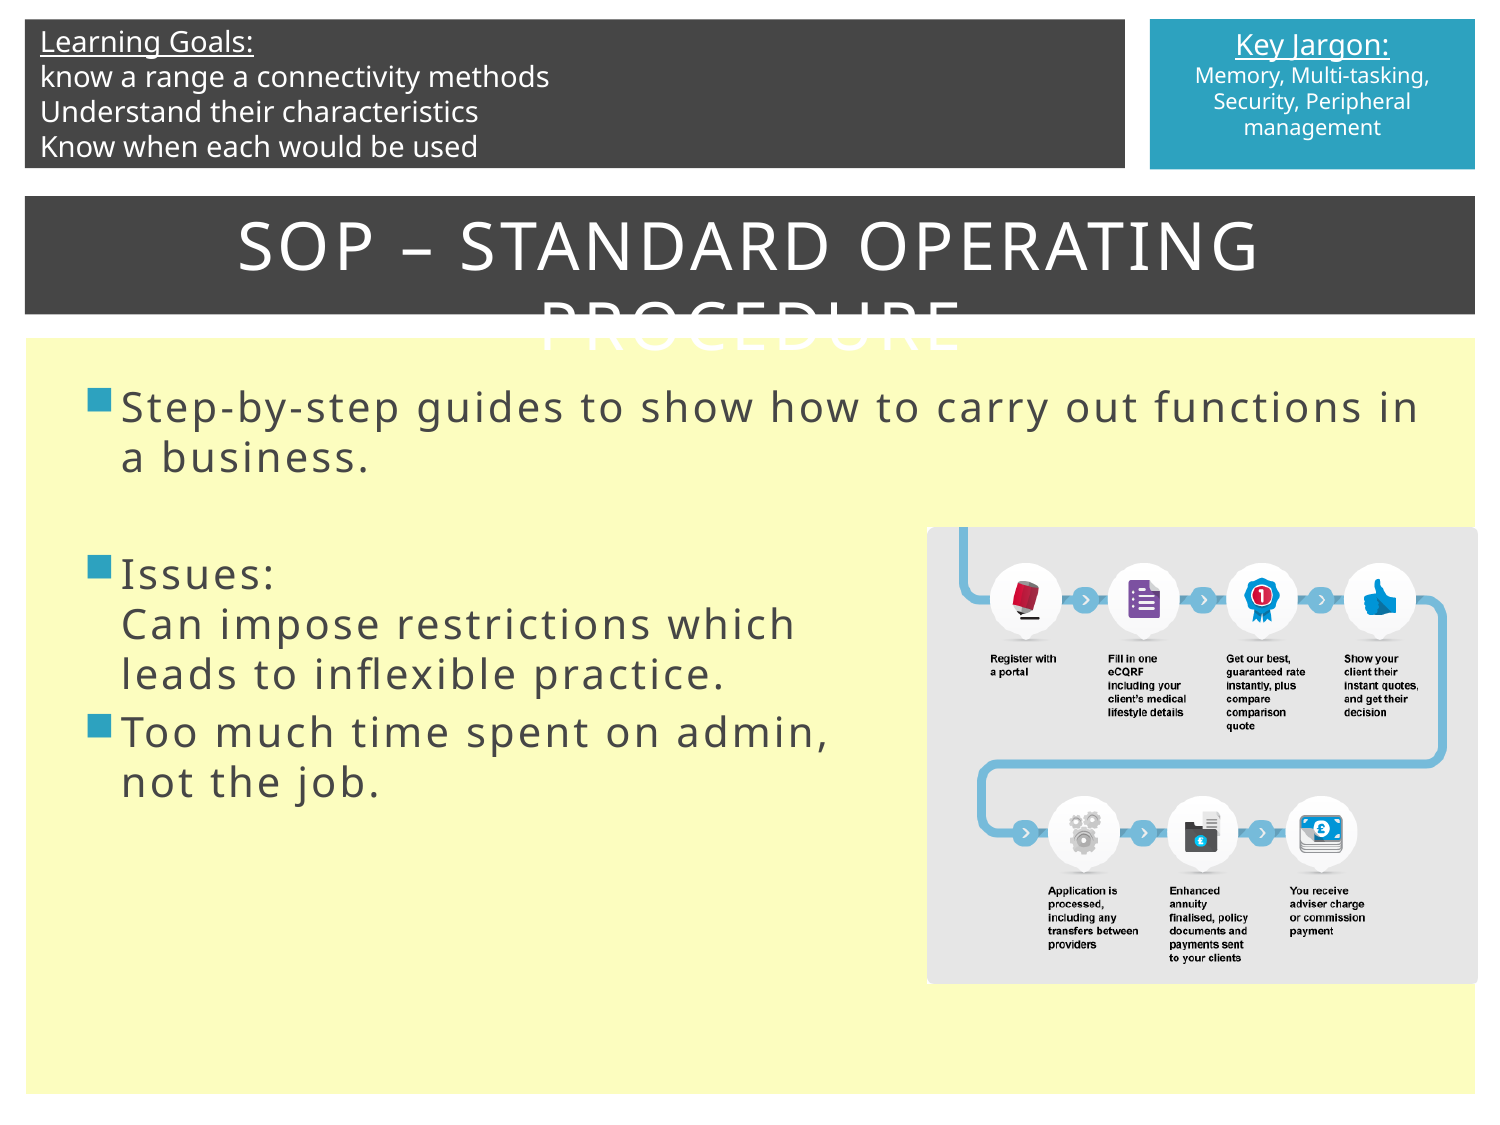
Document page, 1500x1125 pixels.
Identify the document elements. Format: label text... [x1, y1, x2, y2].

picture [926, 526, 1478, 984]
list Step-by-step guides to show how to carry out functions in a business. Issues: Can impose restrictions which leads to inflexible practice. Too much time spent on admin, not the job. [61, 373, 1441, 1047]
title SOP – Standard operating procedure [26, 196, 1475, 315]
